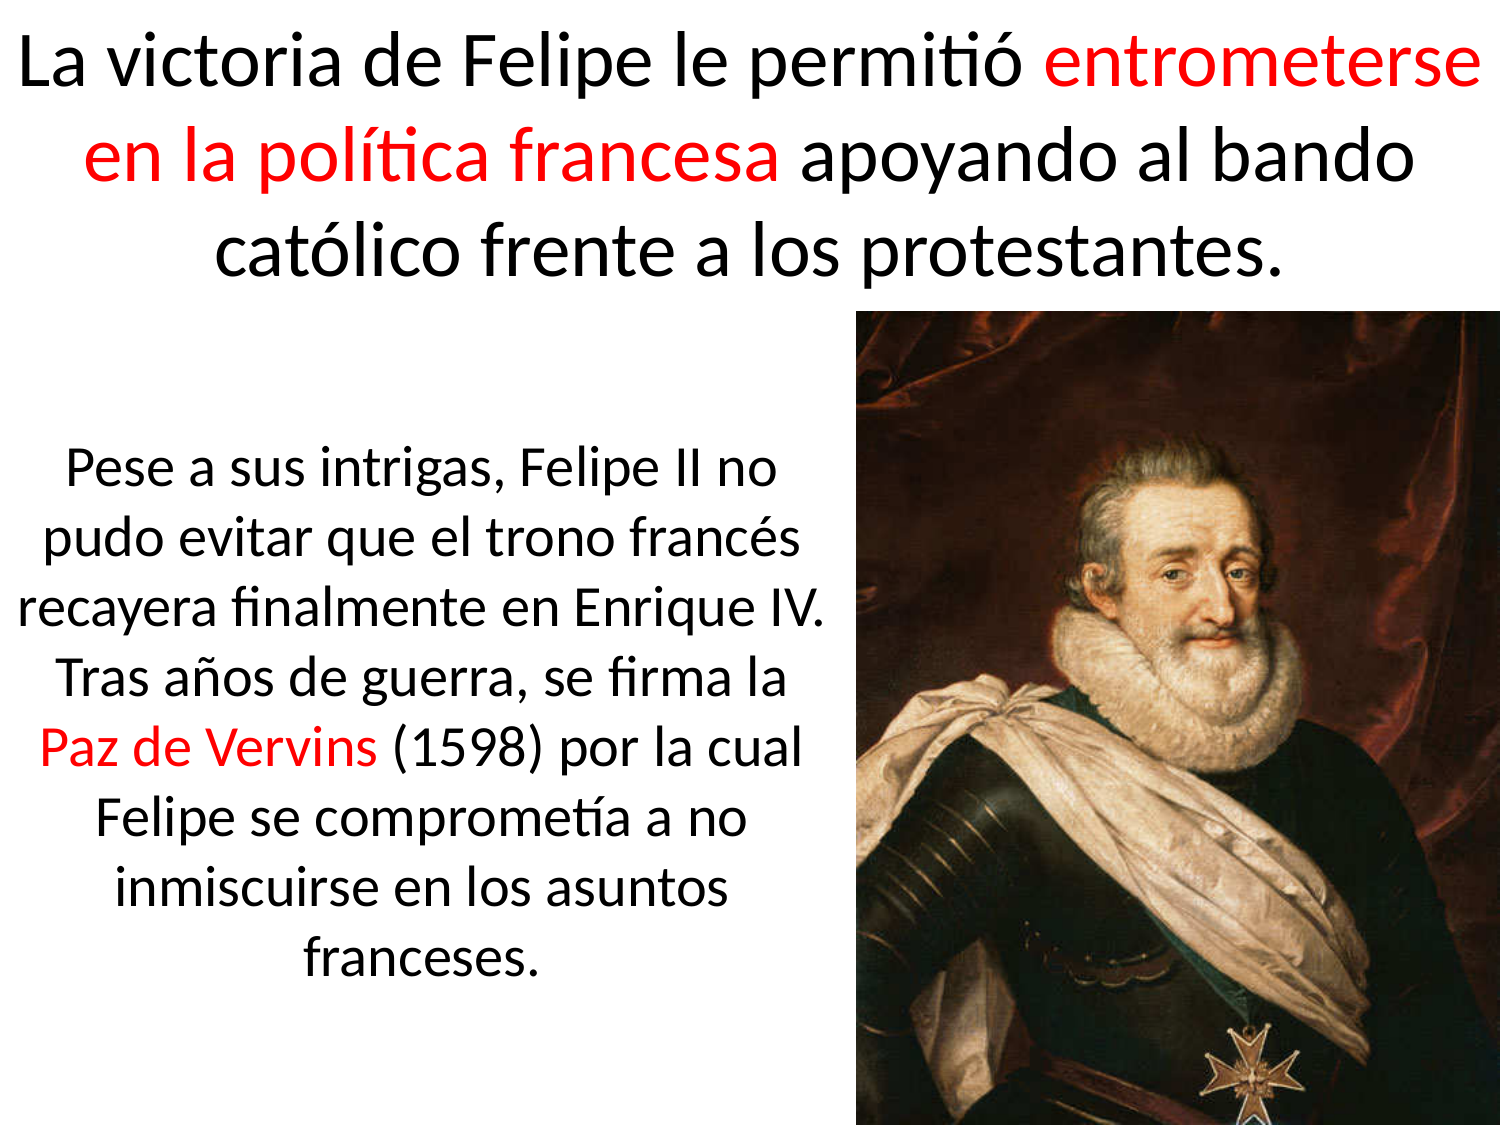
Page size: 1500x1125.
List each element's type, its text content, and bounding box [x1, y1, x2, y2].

text_box Pese a sus intrigas, Felipe II no pudo evitar que el trono francés recayera finalmente en Enrique IV. Tras años de guerra, se firma la Paz de Vervins (1598) por la cual Felipe se comprometía a no inmiscuirse en los asuntos franceses. [0, 420, 845, 996]
text_box La victoria de Felipe le permitió entrometerse en la política francesa apoyando al bando católico frente a los protestantes. [0, 0, 1500, 300]
picture [855, 311, 1500, 1125]
